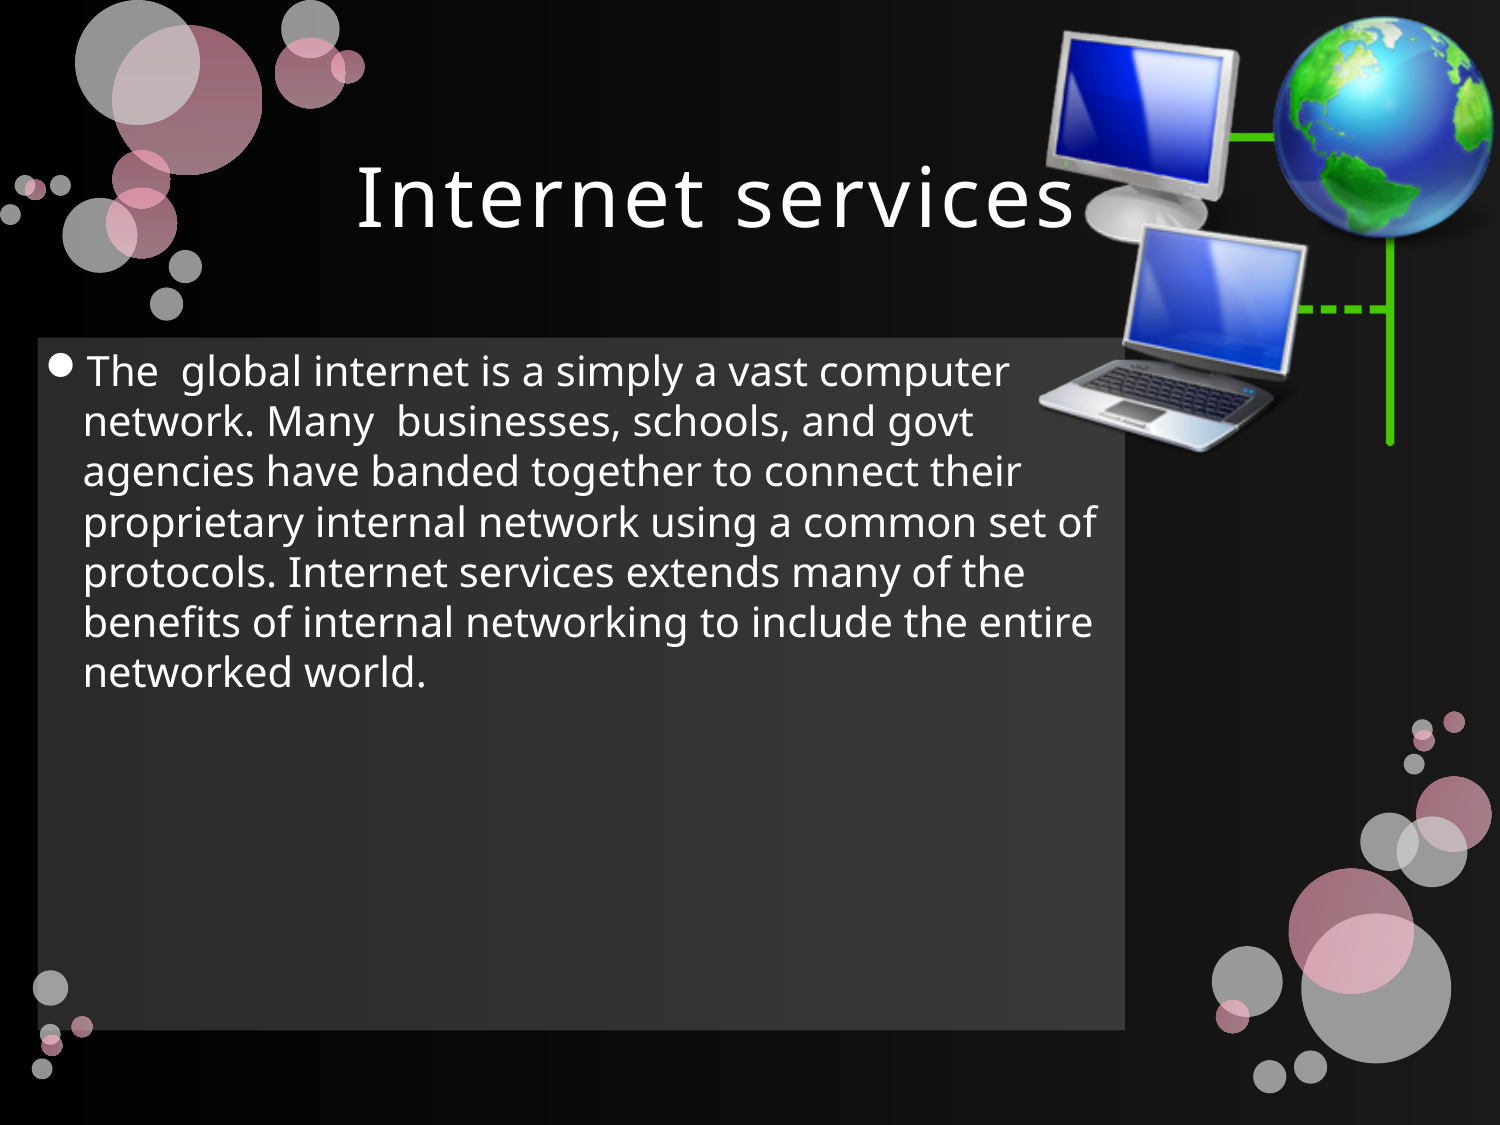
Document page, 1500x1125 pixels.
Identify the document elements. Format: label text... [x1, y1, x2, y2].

title Internet services [237, 99, 1035, 288]
picture [1035, 0, 1500, 464]
list The global internet is a simply a vast computer network. Many businesses, schools, and govt agencies have banded together to connect their proprietary internal network using a common set of protocols. Internet services extends many of the benefits of internal networking to include the entire networked world. [37, 337, 1125, 1031]
